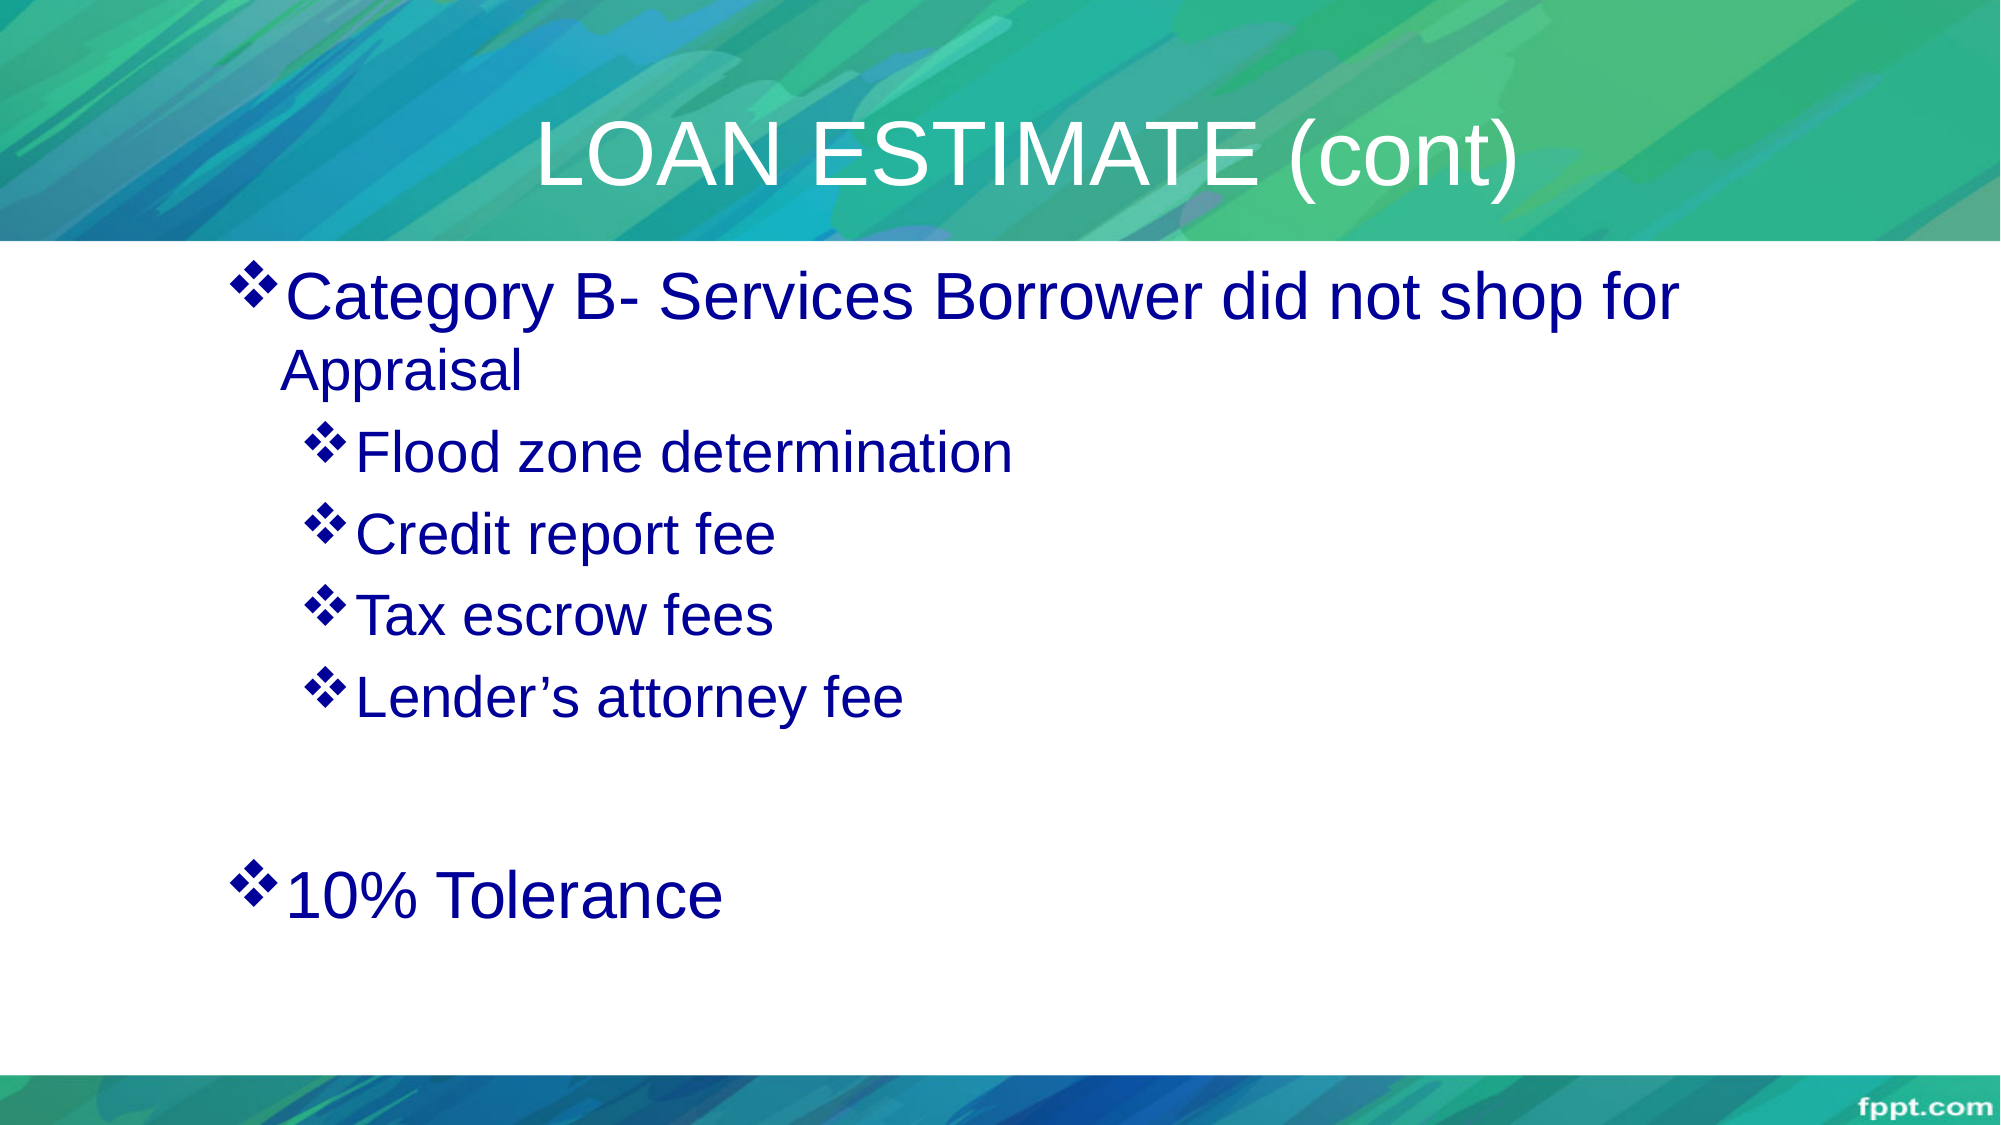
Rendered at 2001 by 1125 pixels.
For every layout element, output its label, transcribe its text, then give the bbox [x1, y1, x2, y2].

title LOAN ESTIMATE (cont) [166, 16, 1892, 212]
picture [0, 0, 2001, 1125]
list Category B- Services Borrower did not shop for Appraisal Flood zone determination Credit report fee Tax escrow fees Lender’s attorney fee 10% Tolerance [134, 245, 1860, 1080]
